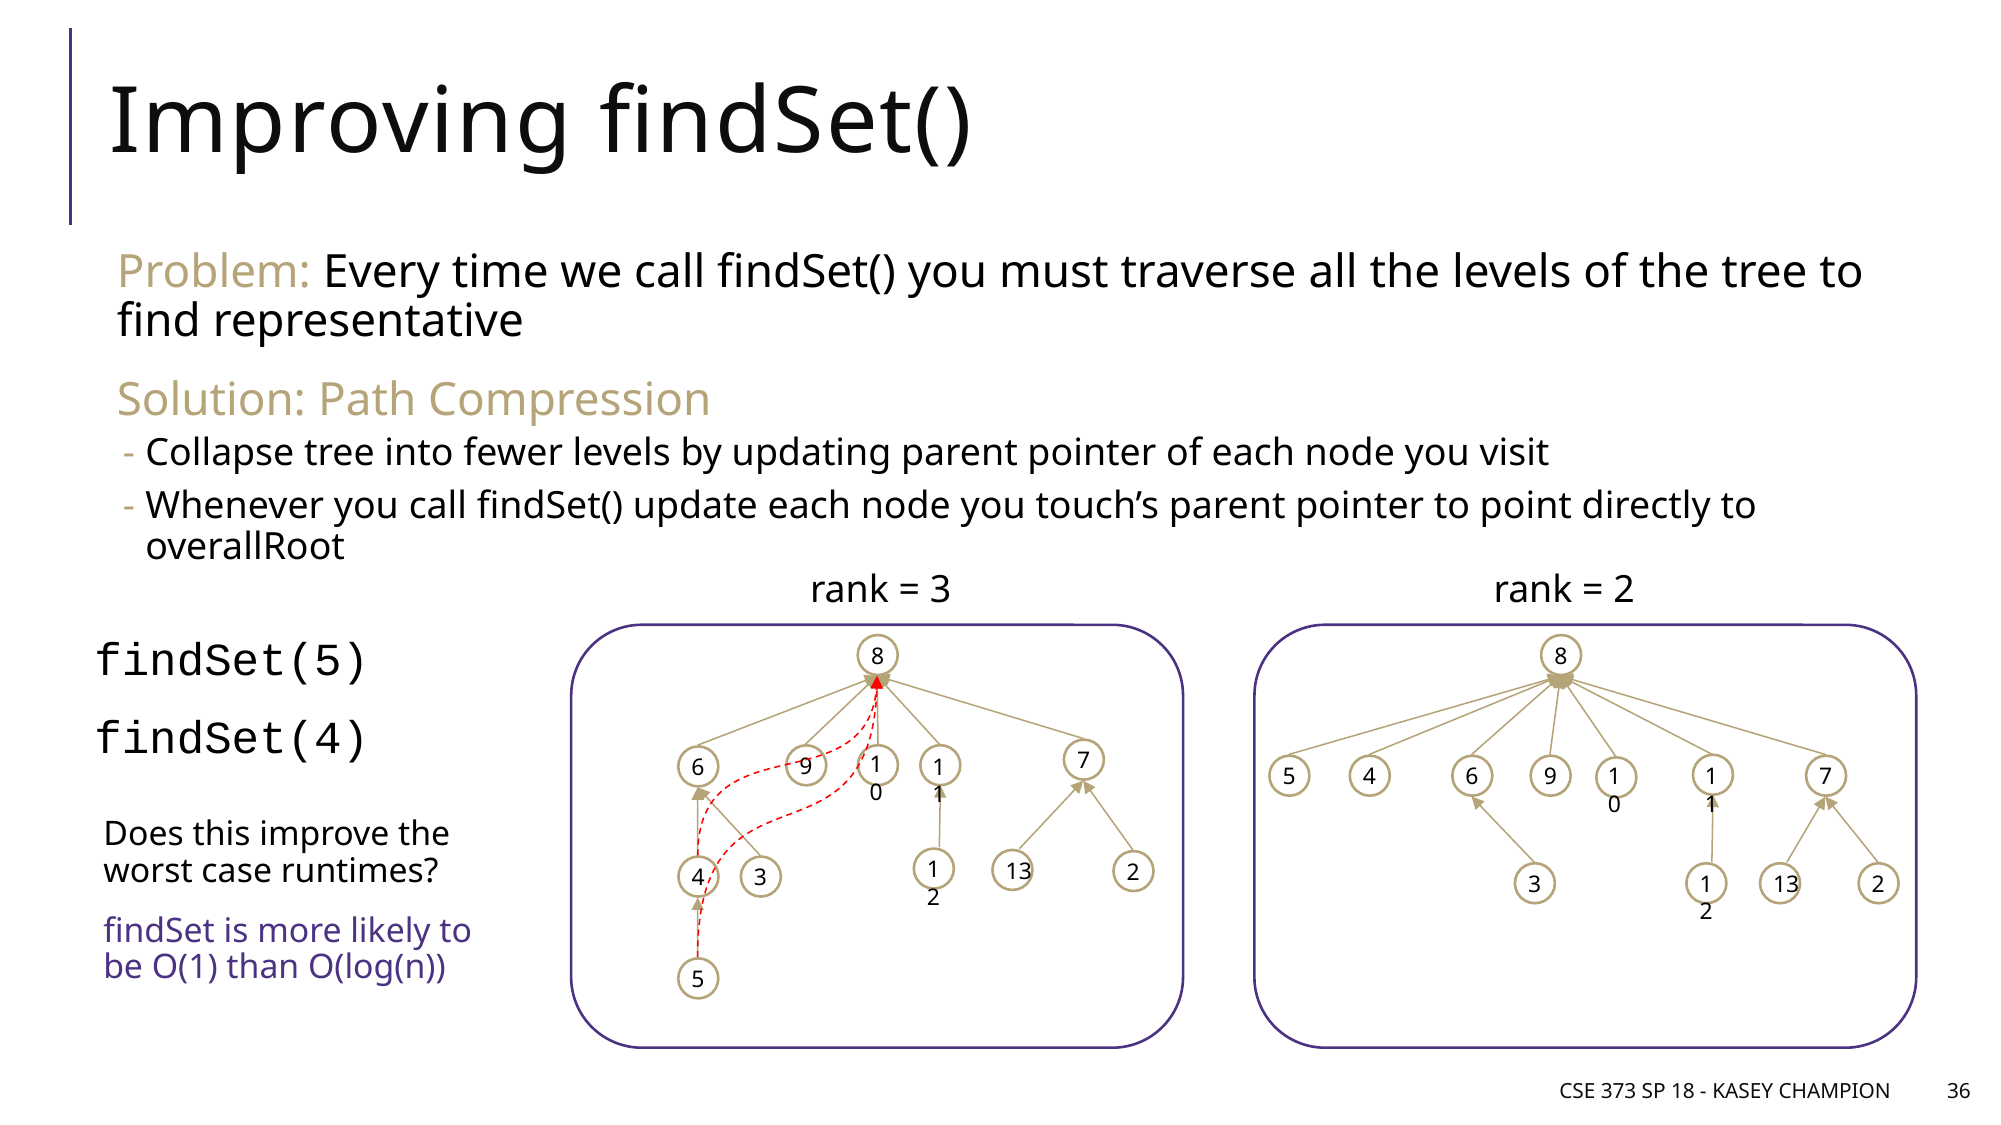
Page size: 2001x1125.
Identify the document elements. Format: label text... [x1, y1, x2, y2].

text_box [1804, 754, 1847, 792]
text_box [1082, 781, 1134, 851]
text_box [934, 747, 969, 789]
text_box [1786, 797, 1820, 863]
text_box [646, 726, 928, 907]
text_box [569, 623, 1185, 1049]
text_box rank = 2 [1478, 557, 1650, 618]
text_box rank = 3 [795, 557, 967, 618]
slide_number 36 [1916, 1069, 1986, 1115]
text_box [1528, 765, 1572, 798]
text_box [1019, 781, 1078, 849]
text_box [697, 676, 877, 856]
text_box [1539, 633, 1582, 670]
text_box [1267, 754, 1310, 798]
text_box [1288, 676, 1364, 755]
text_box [1560, 676, 1826, 755]
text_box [881, 676, 1084, 739]
footer CSE 373 SP 18 - Kasey Champion [937, 1069, 1906, 1115]
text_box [1368, 676, 1466, 755]
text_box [934, 847, 967, 891]
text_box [1825, 797, 1879, 863]
title Improving findSet() [94, 43, 1930, 210]
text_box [1684, 861, 1740, 906]
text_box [1450, 764, 1493, 798]
list Problem: Every time we call findSet() you must traverse all the levels of the tree to find representative Solution: Path Compression Collapse tree into fewer levels by updating parent pointer of each node you visit Whenever you call findSet() update each node you touch’s parent pointer to point directly to overallRoot [94, 240, 1930, 1035]
text_box Does this improve the worst case runtimes? findSet is more likely to be O(1) than O(log(n)) [82, 809, 519, 998]
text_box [1111, 849, 1154, 894]
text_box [1062, 738, 1105, 776]
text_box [1347, 763, 1391, 798]
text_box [1471, 797, 1535, 863]
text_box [1690, 763, 1742, 798]
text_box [1856, 861, 1900, 906]
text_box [676, 956, 719, 1001]
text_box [855, 633, 899, 670]
text_box findSet(5) findSet(4) [71, 627, 449, 817]
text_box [1471, 676, 1555, 755]
text_box [1253, 623, 1918, 1049]
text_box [1592, 765, 1647, 798]
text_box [990, 848, 1049, 892]
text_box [1758, 861, 1816, 906]
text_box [1513, 861, 1556, 906]
